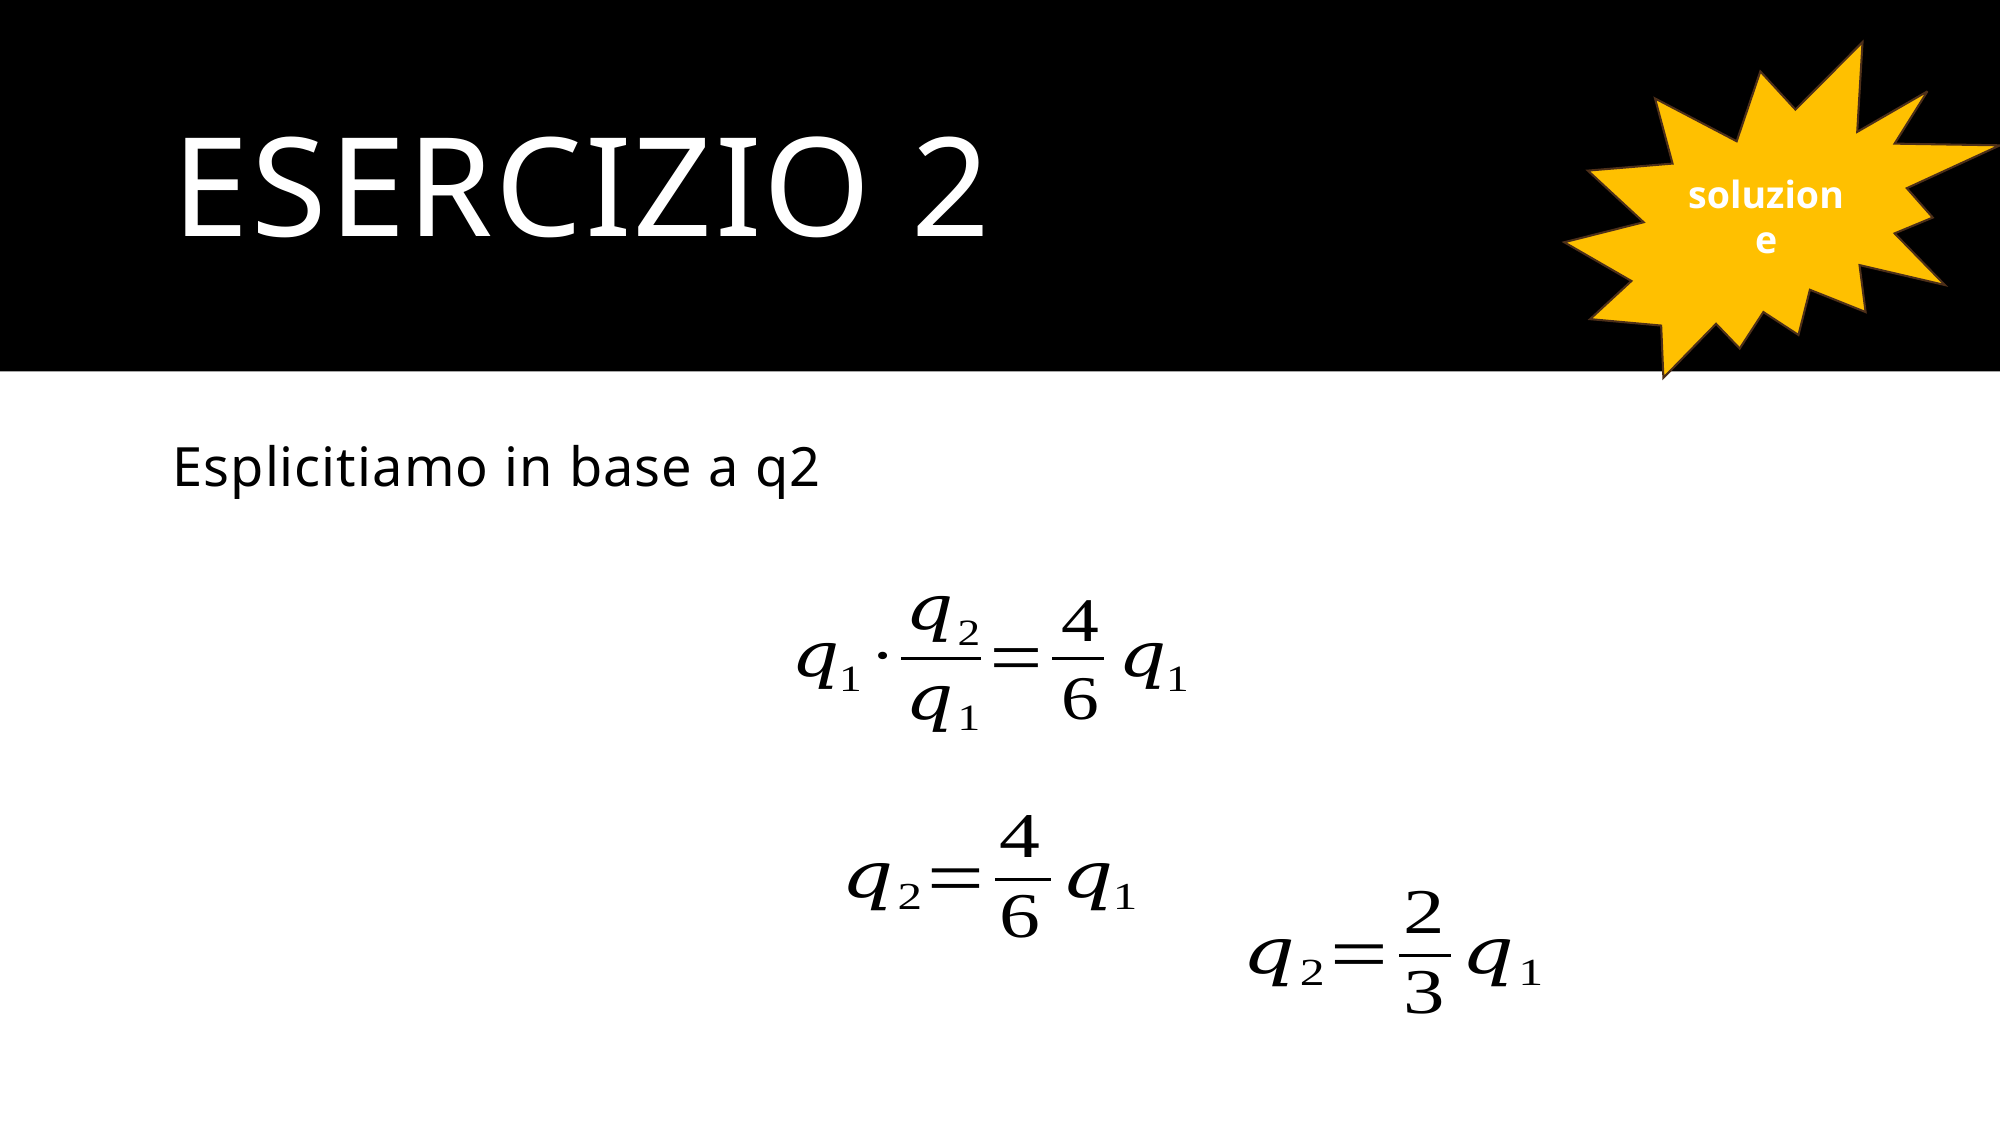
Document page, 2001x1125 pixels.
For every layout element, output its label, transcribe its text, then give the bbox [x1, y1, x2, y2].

text_box soluzione [1561, 39, 2000, 381]
list Esplicitiamo in base a q2 [157, 424, 1842, 529]
title ESERCIZIO 2 [157, 52, 1842, 332]
